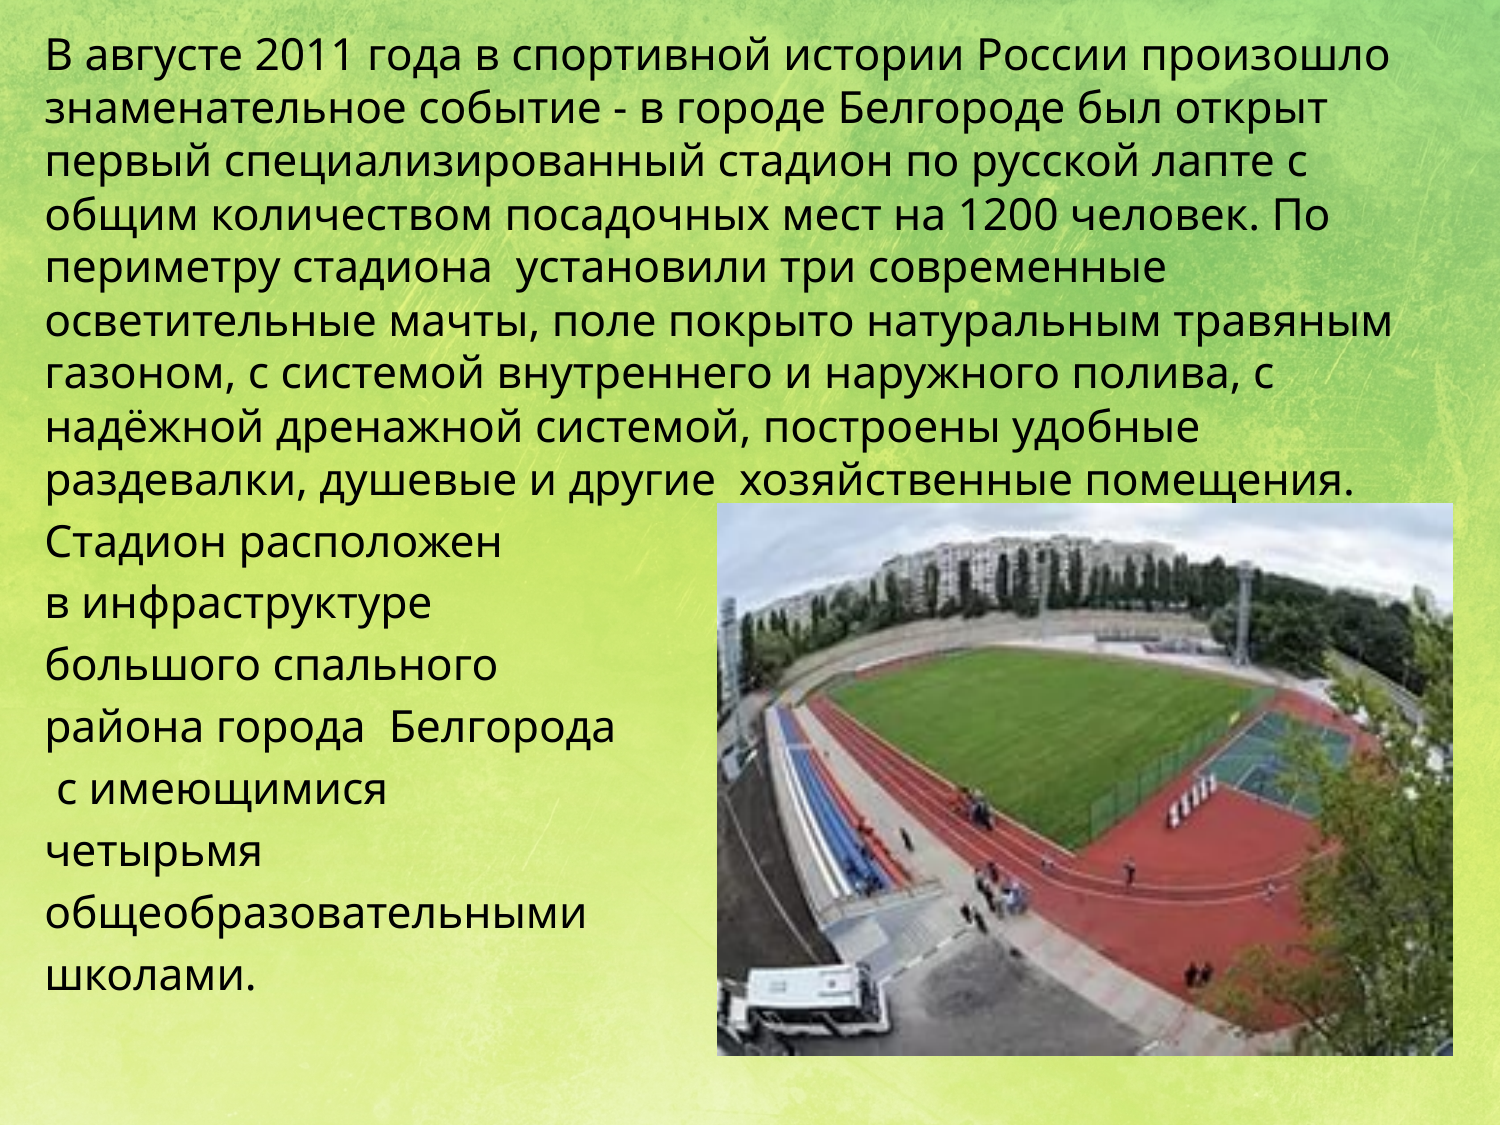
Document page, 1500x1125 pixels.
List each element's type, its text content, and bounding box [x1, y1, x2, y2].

picture [717, 503, 1453, 1056]
list В августе 2011 года в спортивной истории России произошло знаменательное событие - в городе Белгороде был открыт первый специализированный стадион по русской лапте с общим количеством посадочных мест на 1200 человек. По периметру стадиона установили три современные осветительные мачты, поле покрыто натуральным травяным газоном, с системой внутреннего и наружного полива, с надёжной дренажной системой, построены удобные раздевалки, душевые и другие хозяйственные помещения. Стадион расположен в инфраструктуре большого спального района города Белгорода с имеющимися четырьмя общеобразовательными школами. [29, 19, 1424, 1067]
